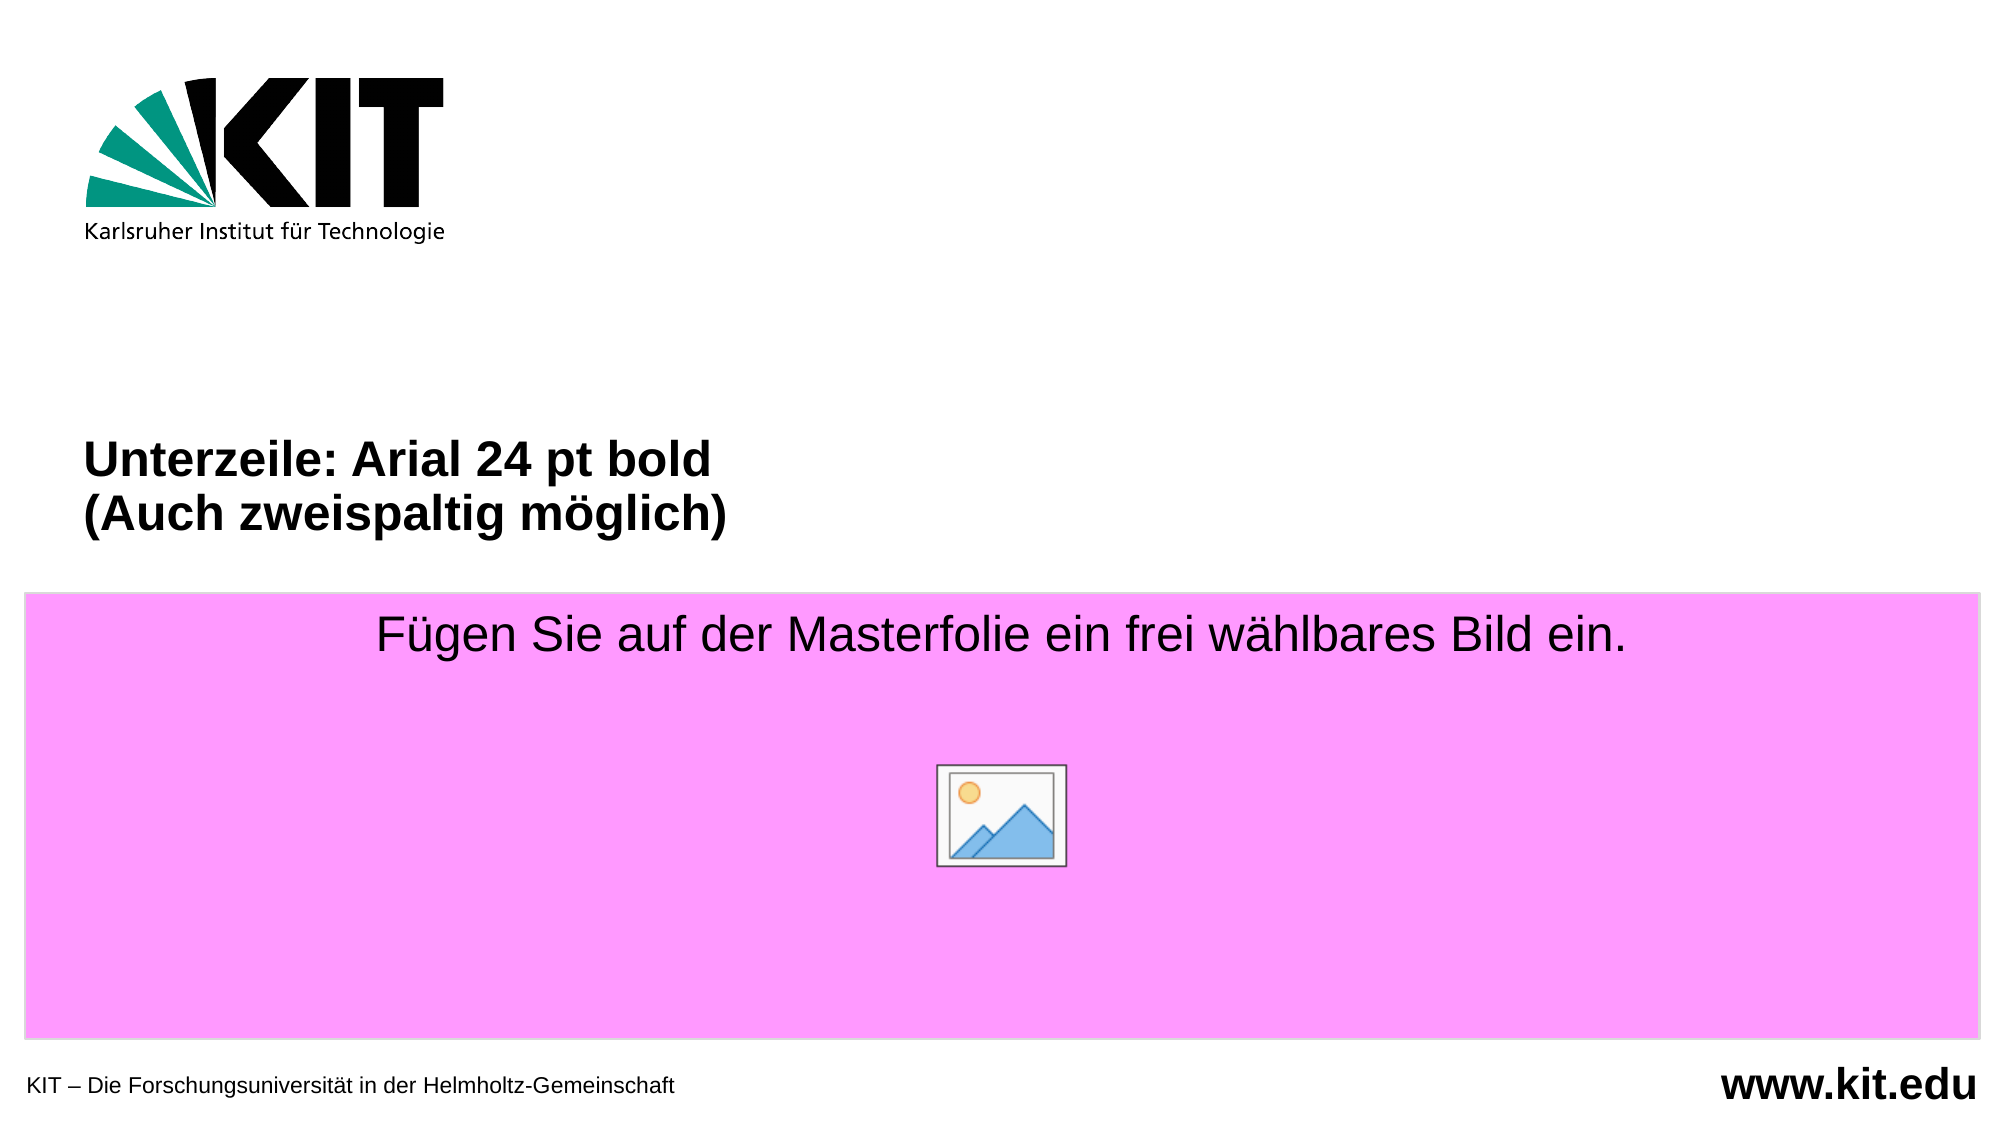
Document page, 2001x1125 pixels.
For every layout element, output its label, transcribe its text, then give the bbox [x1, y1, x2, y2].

picture [86, 78, 444, 244]
picture [25, 593, 1979, 1038]
list Unterzeile: Arial 24 pt bold (Auch zweispaltig möglich) [83, 432, 1946, 545]
